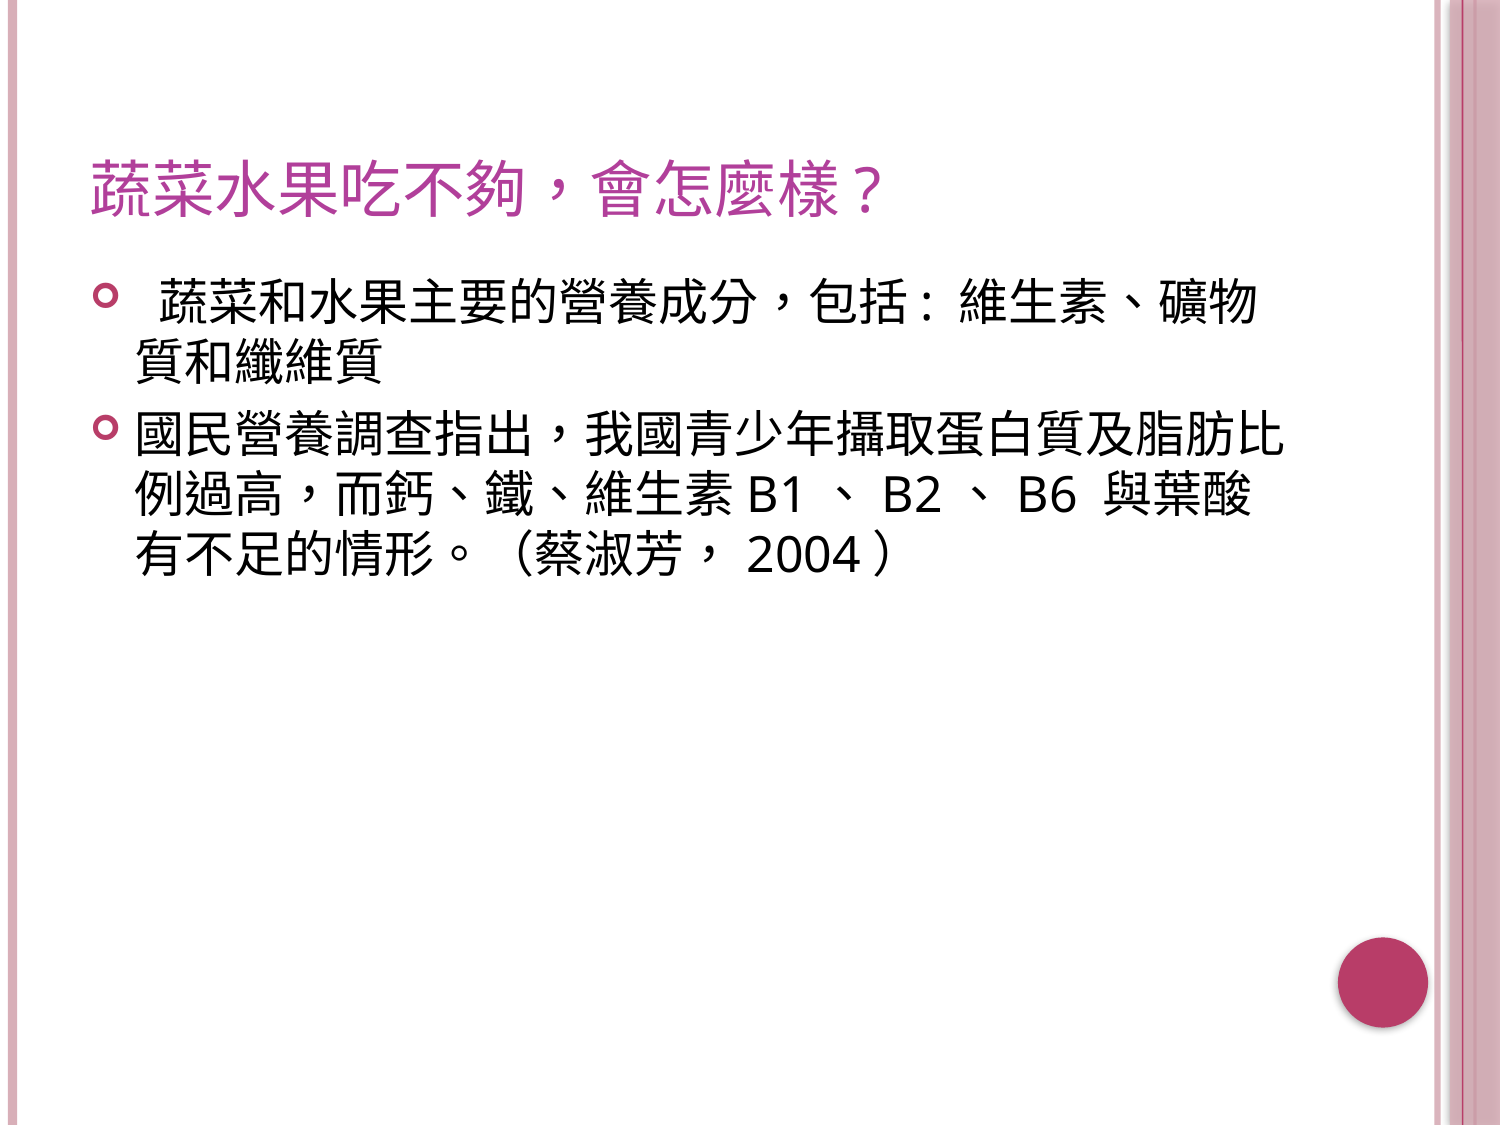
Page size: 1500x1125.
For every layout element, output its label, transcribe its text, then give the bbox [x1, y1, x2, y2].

title 蔬菜水果吃不夠，會怎麼樣? [75, 45, 1300, 233]
list 蔬菜和水果主要的營養成分，包括: 維生素、礦物質和纖維質 國民營養調查指出，我國青少年攝取蛋白質及脂肪比例過高，而鈣、鐵、維生素B1、B2、B6 與葉酸有不足的情形。（蔡淑芳，2004） [74, 262, 1301, 1063]
